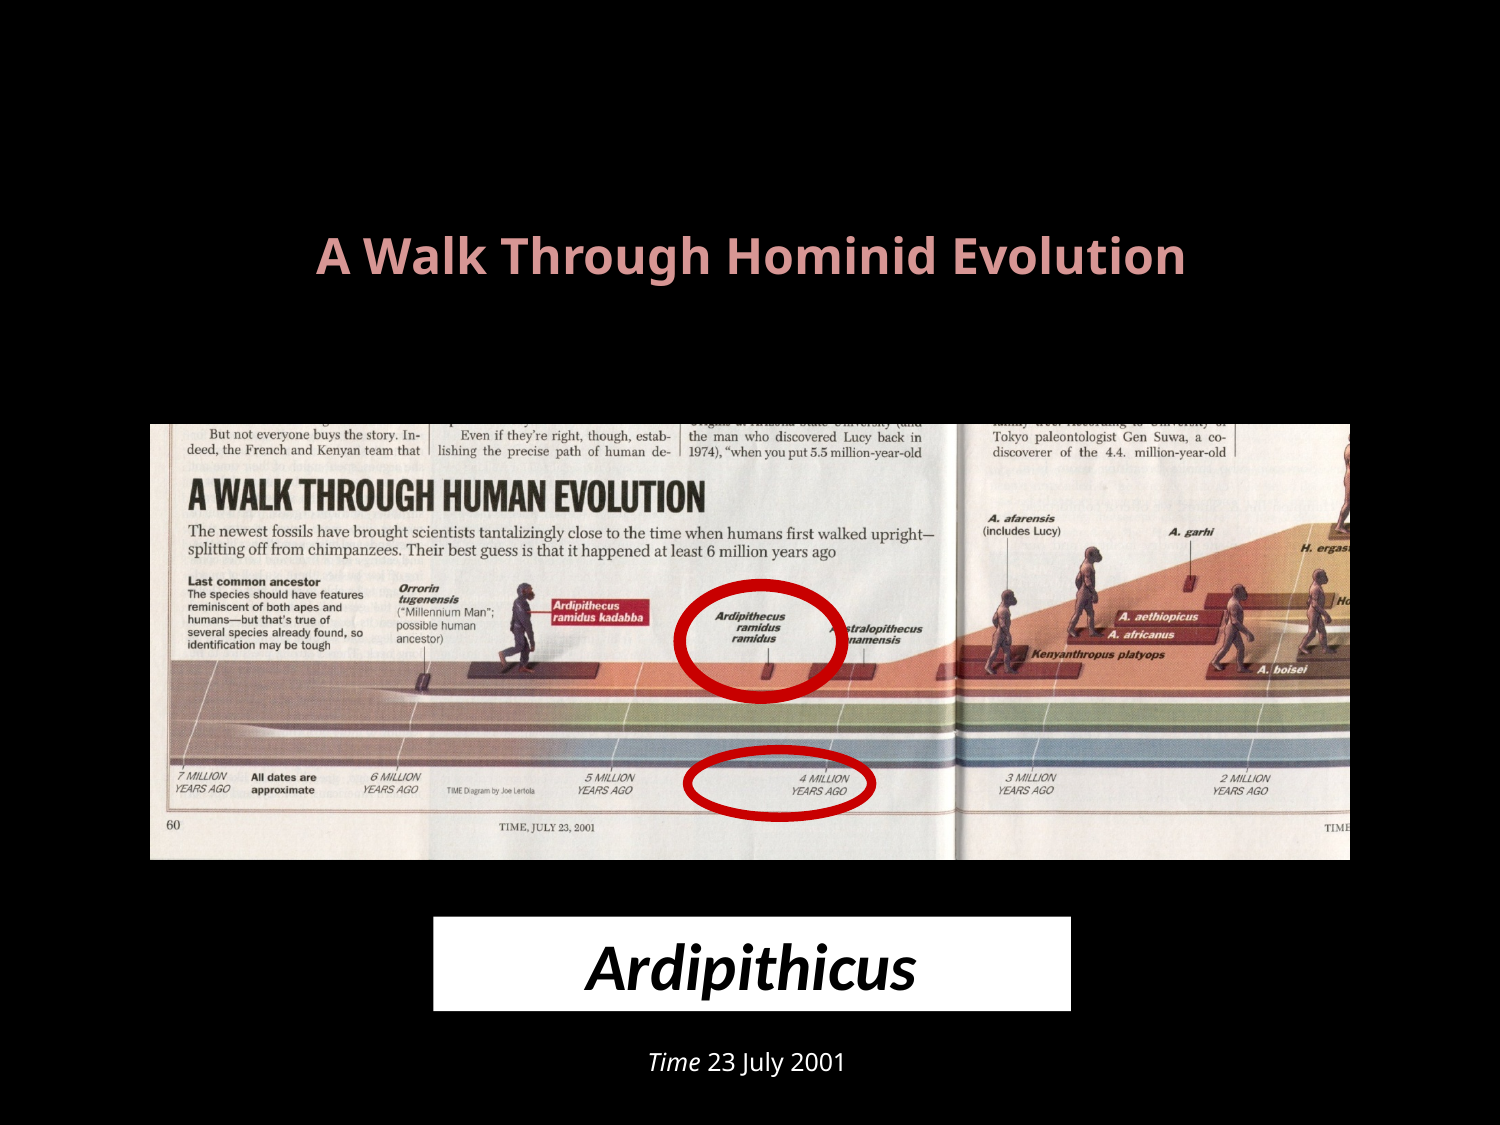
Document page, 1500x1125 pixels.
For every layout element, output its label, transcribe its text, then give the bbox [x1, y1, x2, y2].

text_box A Walk Through Hominid Evolution [301, 192, 1203, 292]
text_box Ardipithicus [433, 916, 1071, 1012]
picture [149, 424, 1351, 860]
text_box Time 23 July 2001 [632, 1027, 863, 1084]
